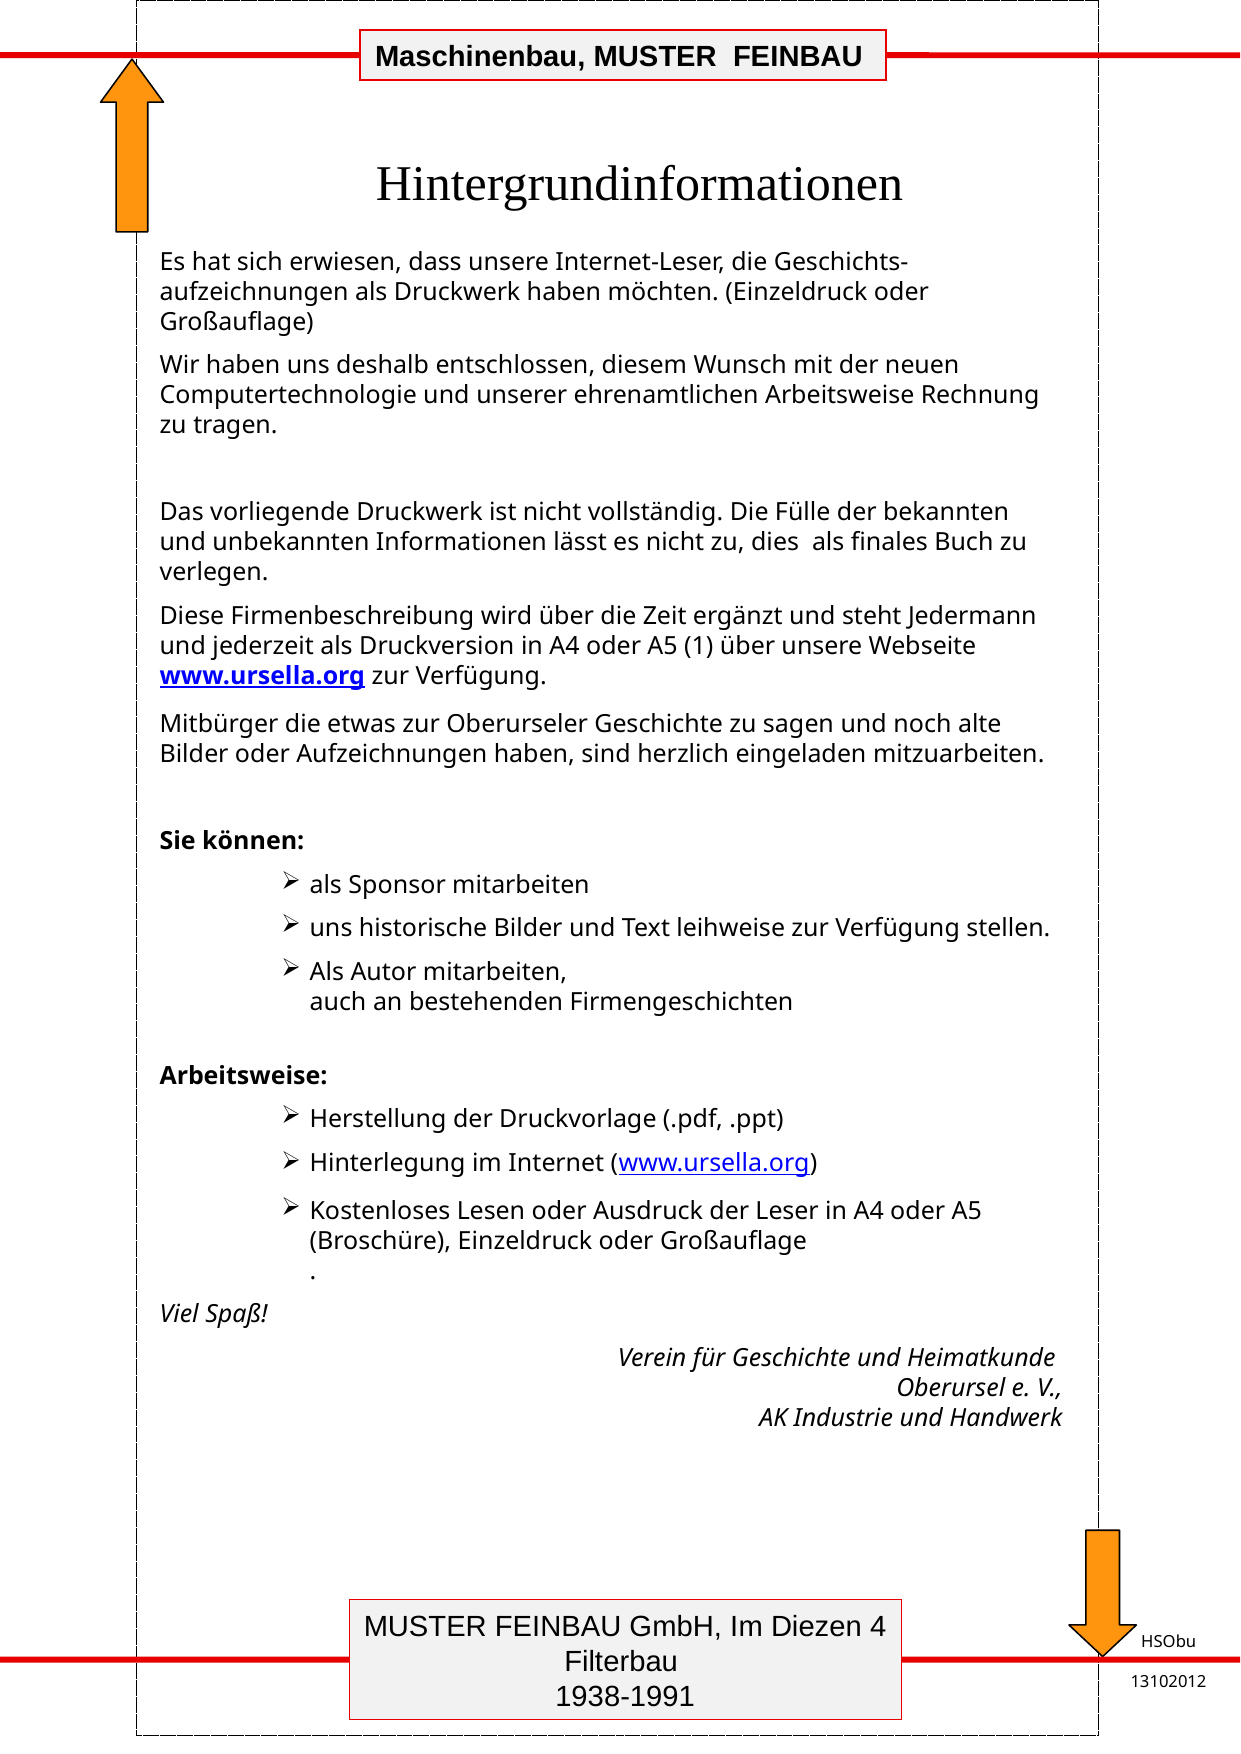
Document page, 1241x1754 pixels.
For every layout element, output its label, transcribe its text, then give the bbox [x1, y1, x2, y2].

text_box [0, 29, 1241, 82]
text_box HSObu 13102012 [1110, 1623, 1227, 1698]
text_box Es hat sich erwiesen, dass unsere Internet-Leser, die Geschichts- aufzeichnungen als Druckwerk haben möchten. (Einzeldruck oder Großauflage) Wir haben uns deshalb entschlossen, diesem Wunsch mit der neuen Computertechnologie und unserer ehrenamtlichen Arbeitsweise Rechnung zu tragen. Das vorliegende Druckwerk ist nicht vollständig. Die Fülle der bekannten und unbekannten Informationen lässt es nicht zu, dies als finales Buch zu verlegen. Diese Firmenbeschreibung wird über die Zeit ergänzt und steht Jedermann und jederzeit als Druckversion in A4 oder A5 (1) über unsere Webseite www.ursella.org zur Verfügung. Mitbürger die etwas zur Oberurseler Geschichte zu sagen und noch alte Bilder oder Aufzeichnungen haben, sind herzlich eingeladen mitzuarbeiten. Sie können: als Sponsor mitarbeiten uns historische Bilder und Text leihweise zur Verfügung stellen. Als Autor mitarbeiten, auch an bestehenden Firmengeschichten Arbeitsweise: Herstellung der Druckvorlage (.pdf, .ppt) Hinterlegung im Internet (www.ursella.org) Kostenloses Lesen oder Ausdruck der Leser in A4 oder A5 (Broschüre), Einzeldruck oder Großauflage . Viel Spaß! Verein für Geschichte und Heimatkunde Oberursel e. V., AK Industrie und Handwerk [144, 237, 1078, 1439]
text_box [135, 89, 1099, 1659]
text_box MUSTER FEINBAU GmbH, Im Diezen 4 Filterbau 1938-1991 [349, 1599, 902, 1720]
text_box [135, 1660, 1099, 1736]
text_box Hintergrundinformationen [360, 143, 919, 237]
text_box [135, 0, 1099, 28]
text_box [1068, 1530, 1120, 1657]
text_box [100, 89, 164, 232]
